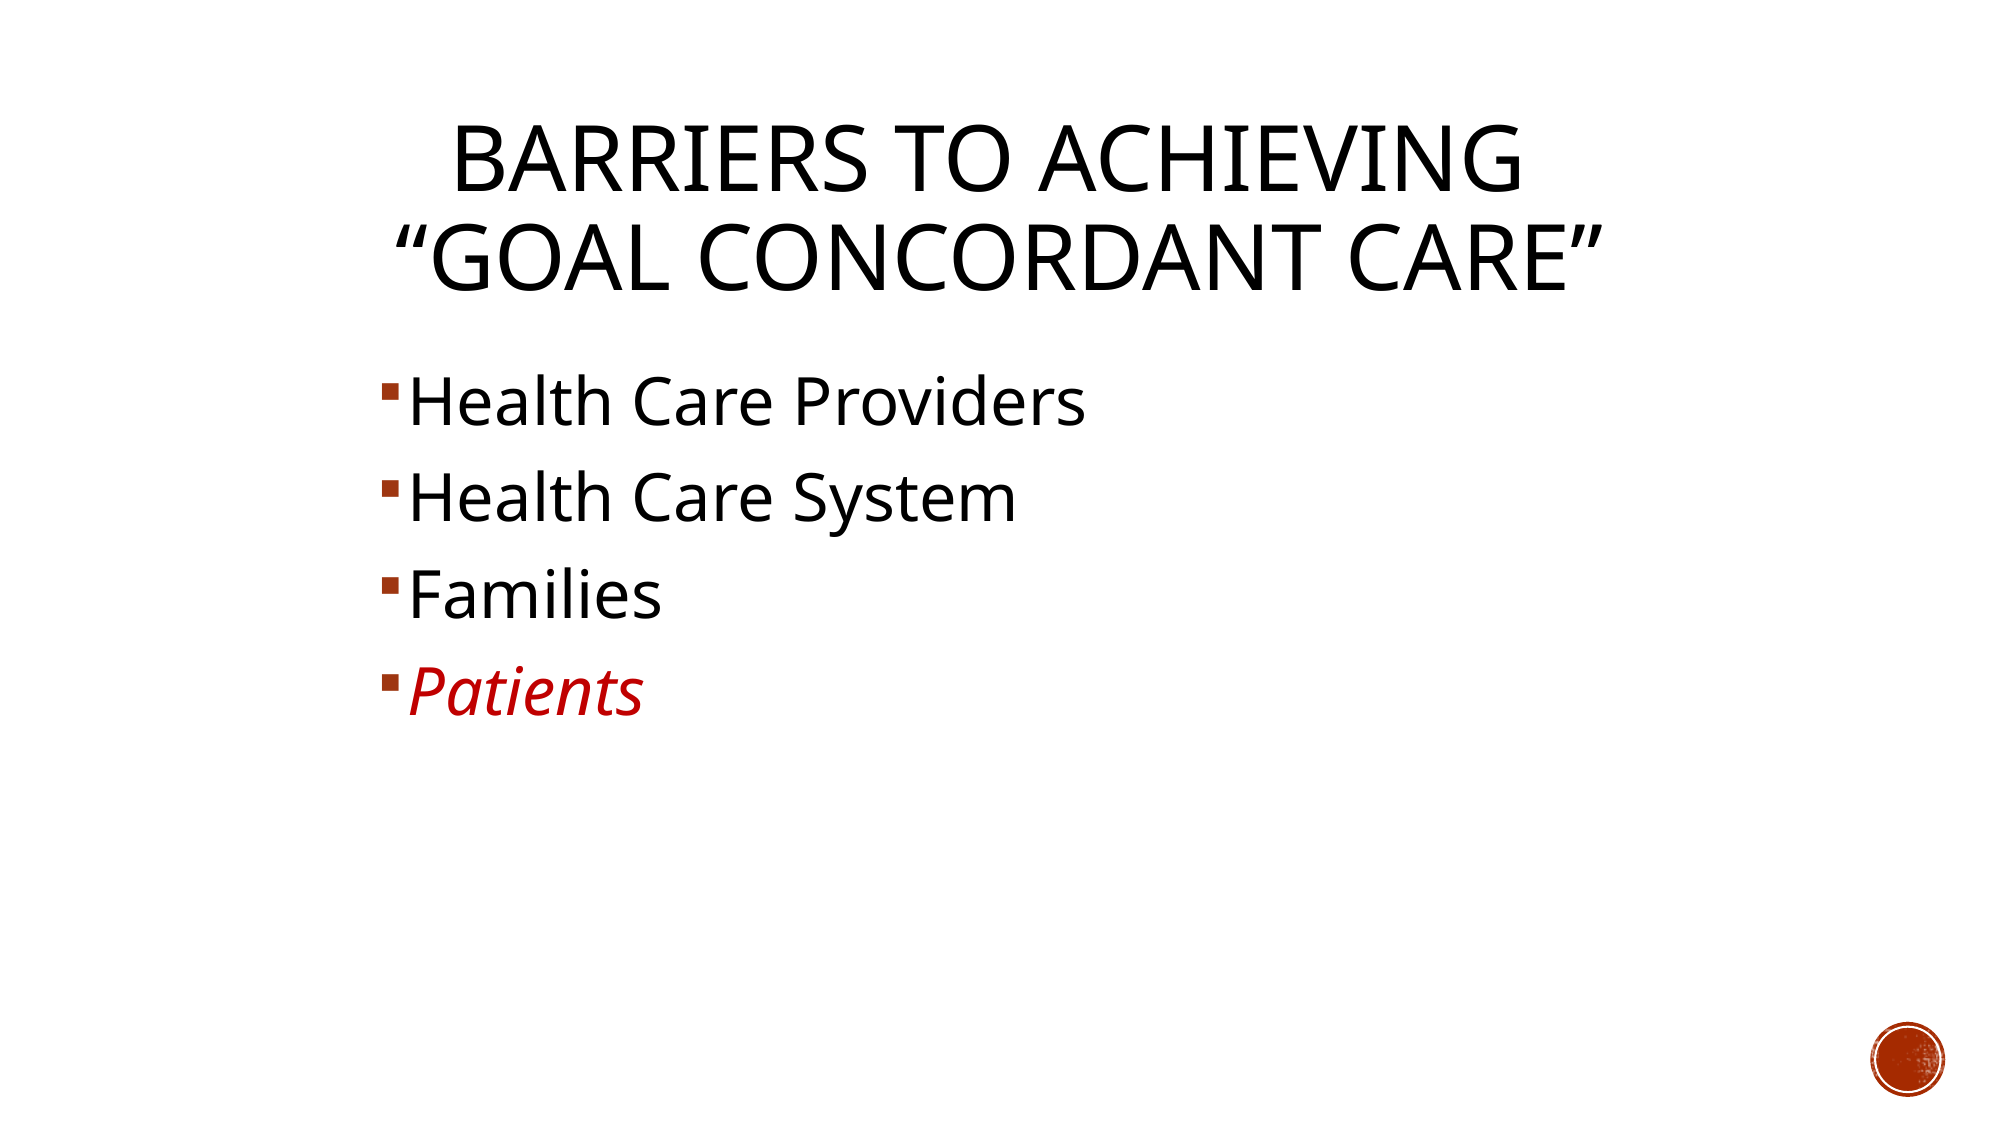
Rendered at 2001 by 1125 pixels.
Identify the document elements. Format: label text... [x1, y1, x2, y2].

list Health Care Providers Health Care System Families Patients [362, 360, 1613, 898]
title Barriers to achieving “goal concordant care” [362, 79, 1638, 344]
